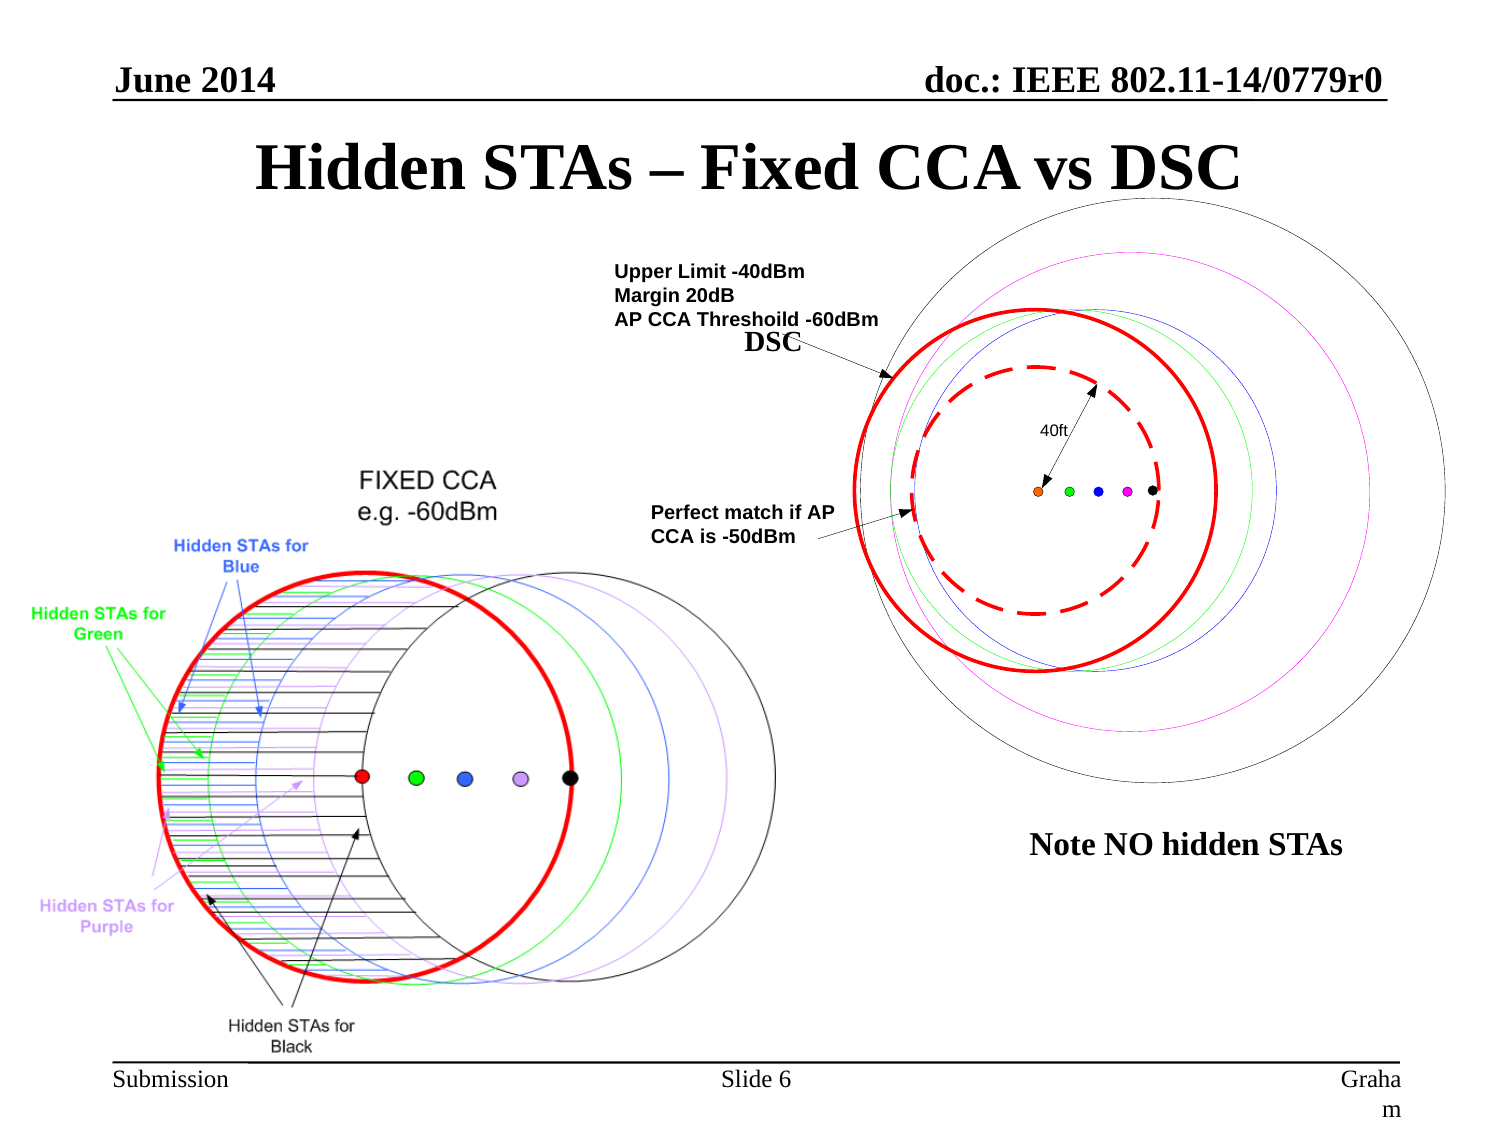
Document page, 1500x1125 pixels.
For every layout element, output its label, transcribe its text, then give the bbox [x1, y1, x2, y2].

slide_number Slide 6 [712, 1061, 800, 1093]
footer Graham Smith, DSP Group [1324, 1061, 1402, 1093]
text_box Note NO hidden STAs [1014, 814, 1359, 870]
picture [31, 195, 1448, 1059]
title Hidden STAs – Fixed CCA vs DSC [112, 112, 1388, 213]
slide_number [114, 54, 278, 101]
